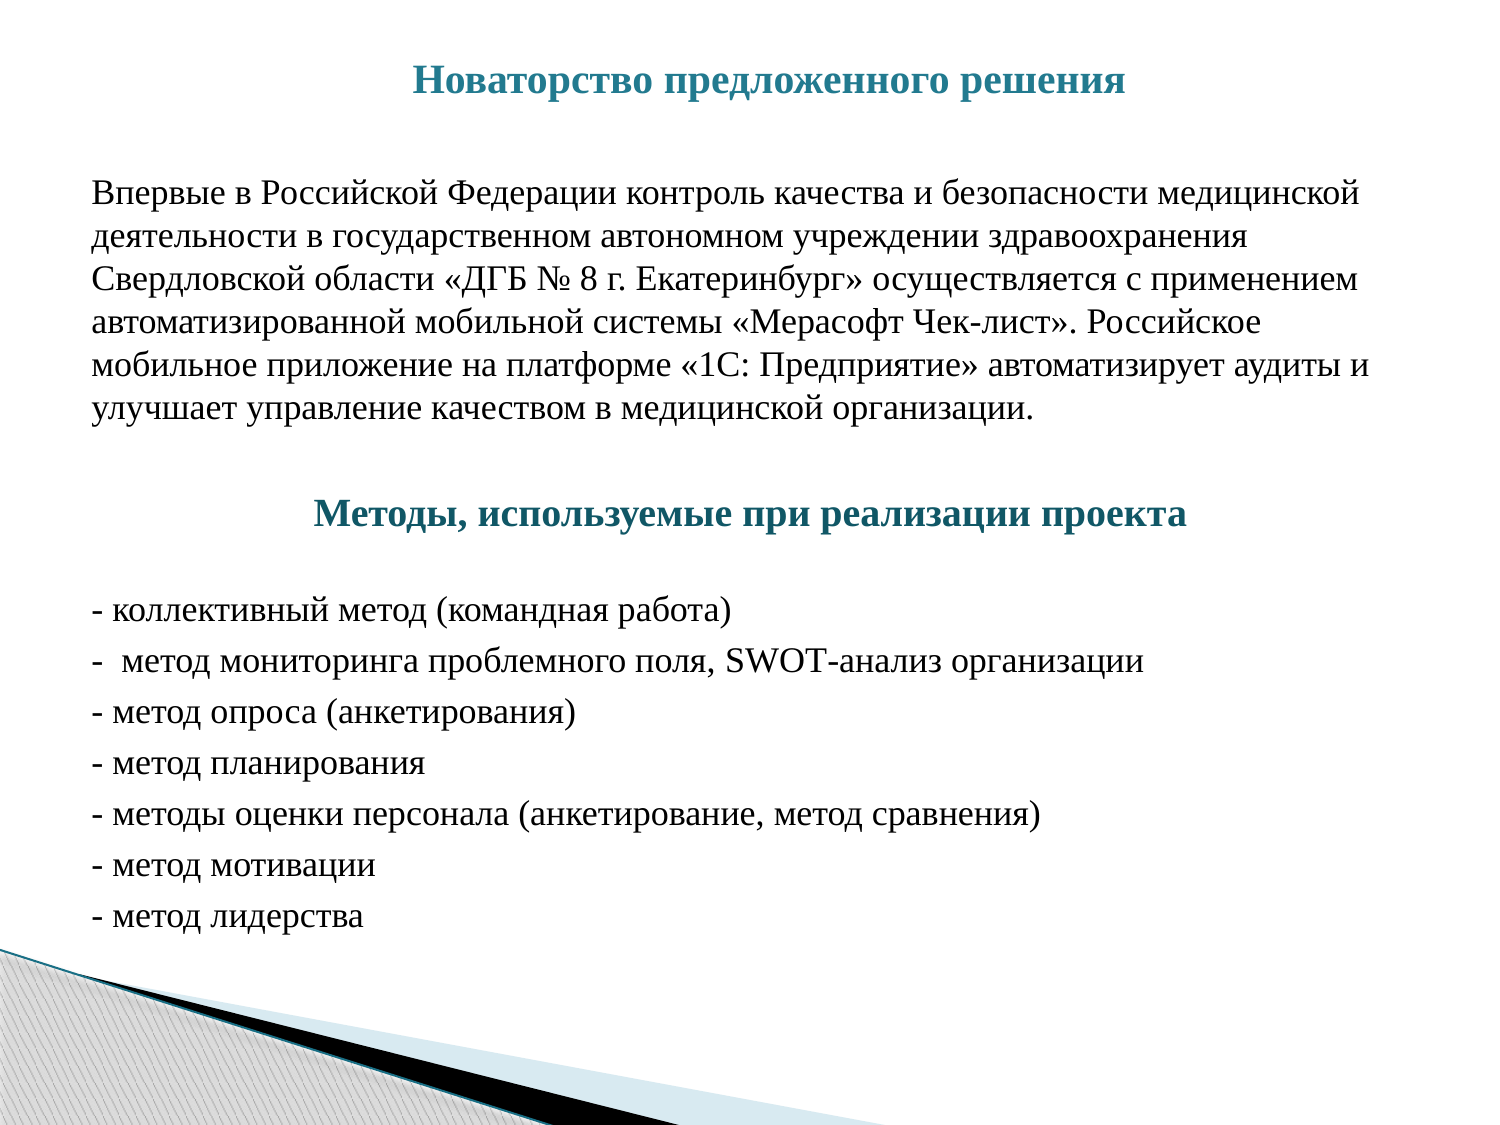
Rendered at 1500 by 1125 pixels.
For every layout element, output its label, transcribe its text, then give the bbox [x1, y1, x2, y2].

title Новаторство предложенного решения [112, 42, 1427, 161]
list Впервые в Российской Федерации контроль качества и безопасности медицинской деятельности в государственном автономном учреждении здравоохранения Свердловской области «ДГБ № 8 г. Екатеринбург» осуществляется с применением автоматизированной мобильной системы «Мерасофт Чек-лист». Российское мобильное приложение на платформе «1С: Предприятие» автоматизирует аудиты и улучшает управление качеством в медицинской организации. Методы, используемые при реализации проекта - коллективный метод (командная работа) - метод мониторинга проблемного поля, SWOT-анализ организации - метод опроса (анкетирования) - метод планирования - методы оценки персонала (анкетирование, метод сравнения) - метод мотивации - метод лидерства [76, 160, 1425, 1005]
